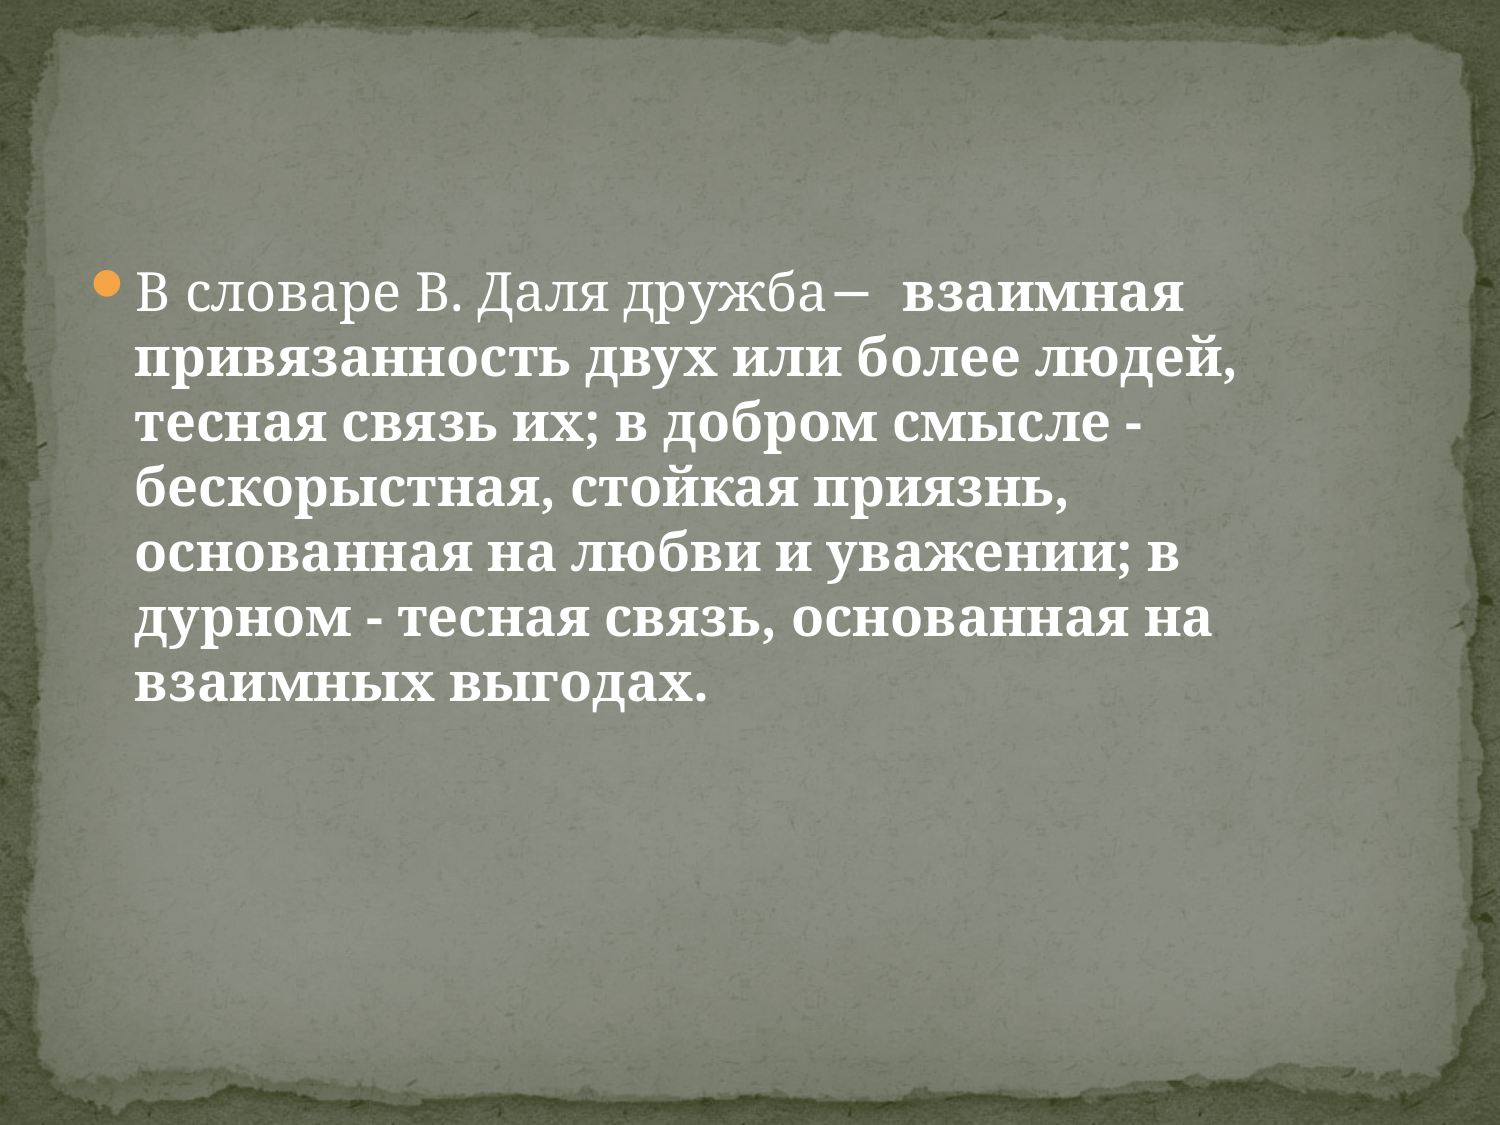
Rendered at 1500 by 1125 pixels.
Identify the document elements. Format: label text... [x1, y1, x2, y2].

list В словаре В. Даля дружба− взаимная привязанность двух или более людей, тесная связь их; в добром смысле - бескорыстная, стойкая приязнь, основанная на любви и уважении; в дурном - тесная связь, основанная на взаимных выгодах. [75, 249, 1425, 1000]
